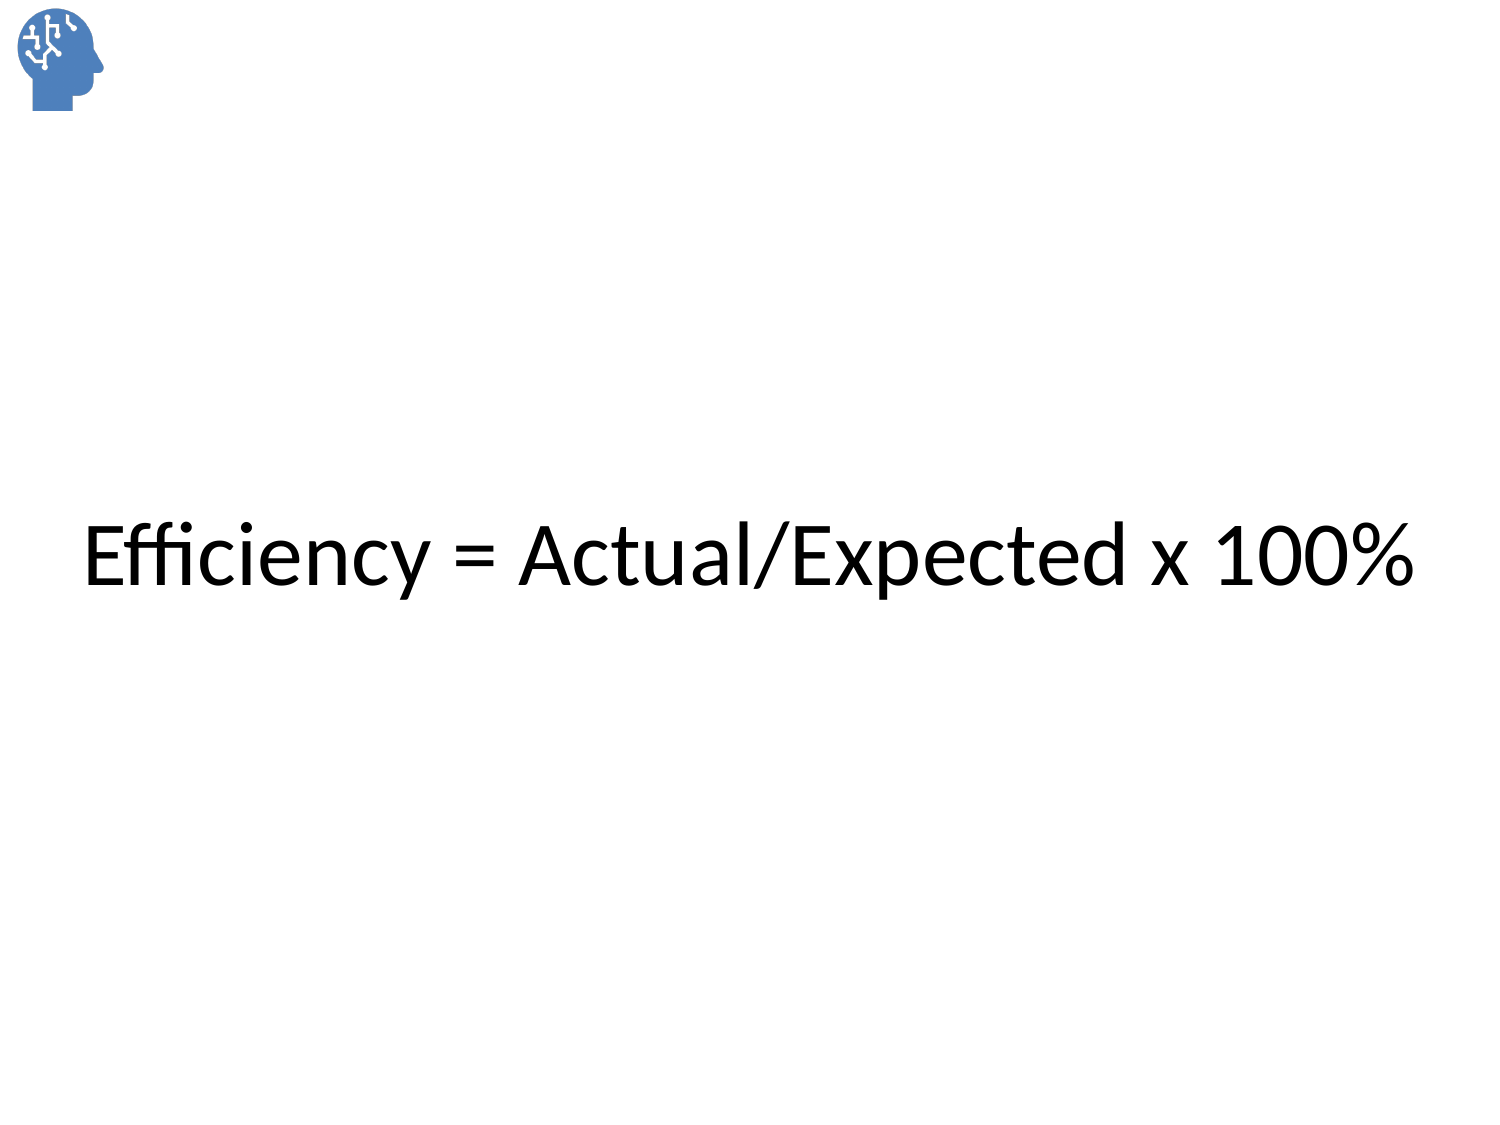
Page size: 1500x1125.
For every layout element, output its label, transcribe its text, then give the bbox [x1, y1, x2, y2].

text_box [0, 0, 121, 121]
list Efficiency = Actual/Expected x 100% [37, 486, 1463, 639]
